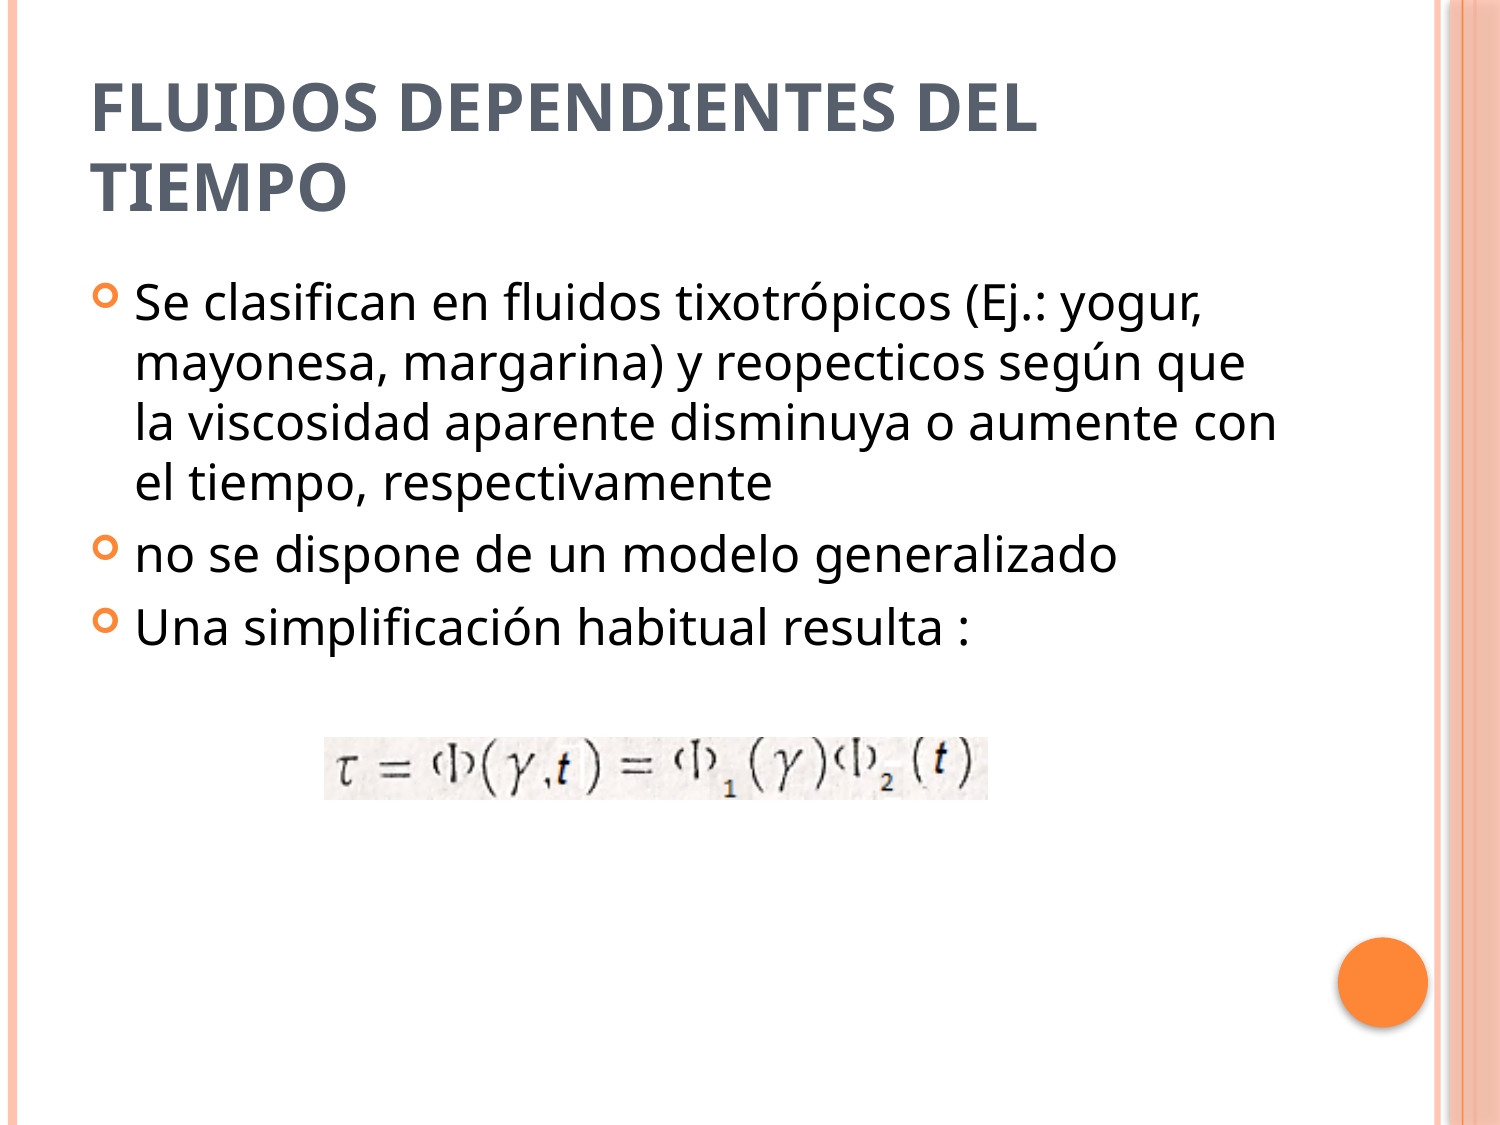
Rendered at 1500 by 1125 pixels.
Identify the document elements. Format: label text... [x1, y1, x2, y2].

title Fluidos dependientes del tiempo [75, 45, 1300, 233]
picture [324, 736, 988, 801]
list Se clasifican en fluidos tixotrópicos (Ej.: yogur, mayonesa, margarina) y reopecticos según que la viscosidad aparente disminuya o aumente con el tiempo, respectivamente no se dispone de un modelo generalizado Una simplificación habitual resulta : [75, 262, 1300, 1062]
